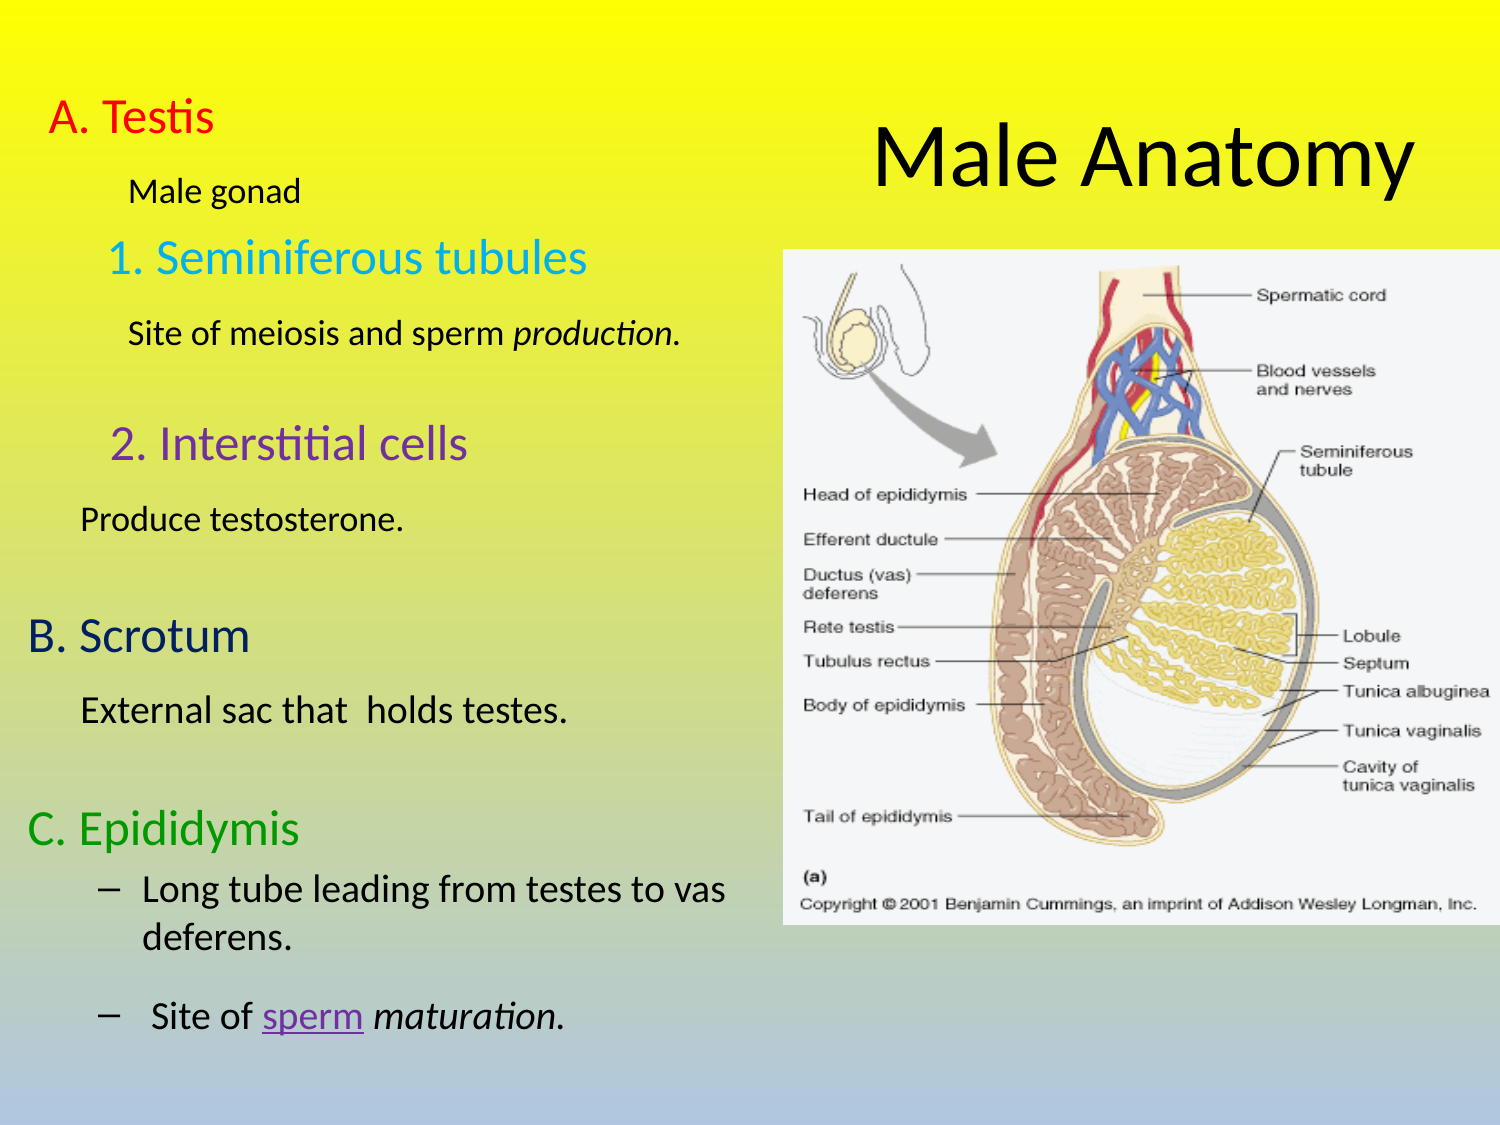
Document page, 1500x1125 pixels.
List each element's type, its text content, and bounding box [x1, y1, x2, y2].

list A. Testis Male gonad 1. Seminiferous tubules Site of meiosis and sperm production. 2. Interstitial cells Produce testosterone. B. Scrotum External sac that holds testes. C. Epididymis Long tube leading from testes to vas deferens. Site of sperm maturation. [12, 75, 813, 1125]
picture [782, 249, 1500, 926]
title Male Anatomy [813, 87, 1500, 213]
